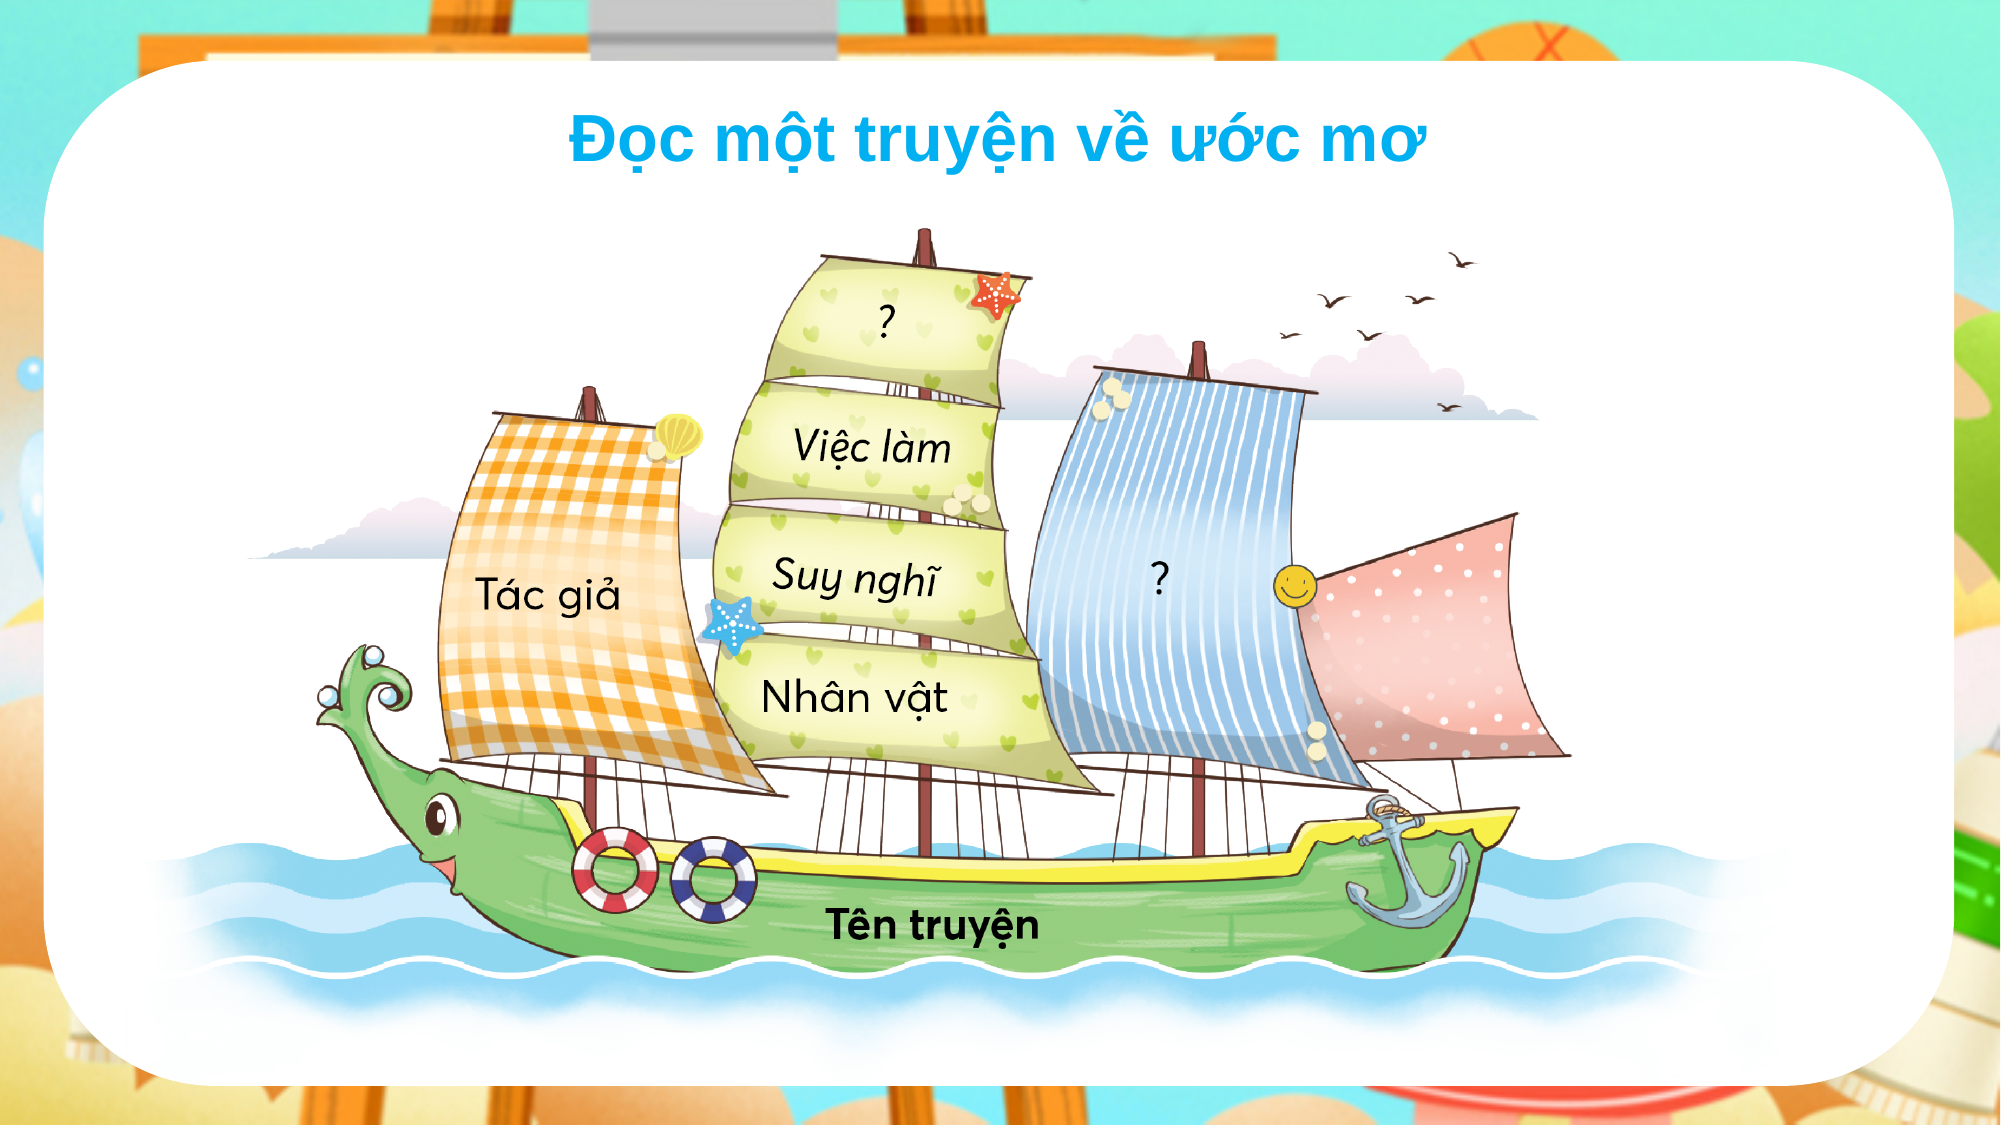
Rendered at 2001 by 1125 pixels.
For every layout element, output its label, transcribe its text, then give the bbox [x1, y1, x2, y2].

picture [0, 0, 2001, 1125]
text_box [42, 59, 1956, 1087]
text_box Đọc một truyện về ước mơ [554, 87, 1446, 181]
